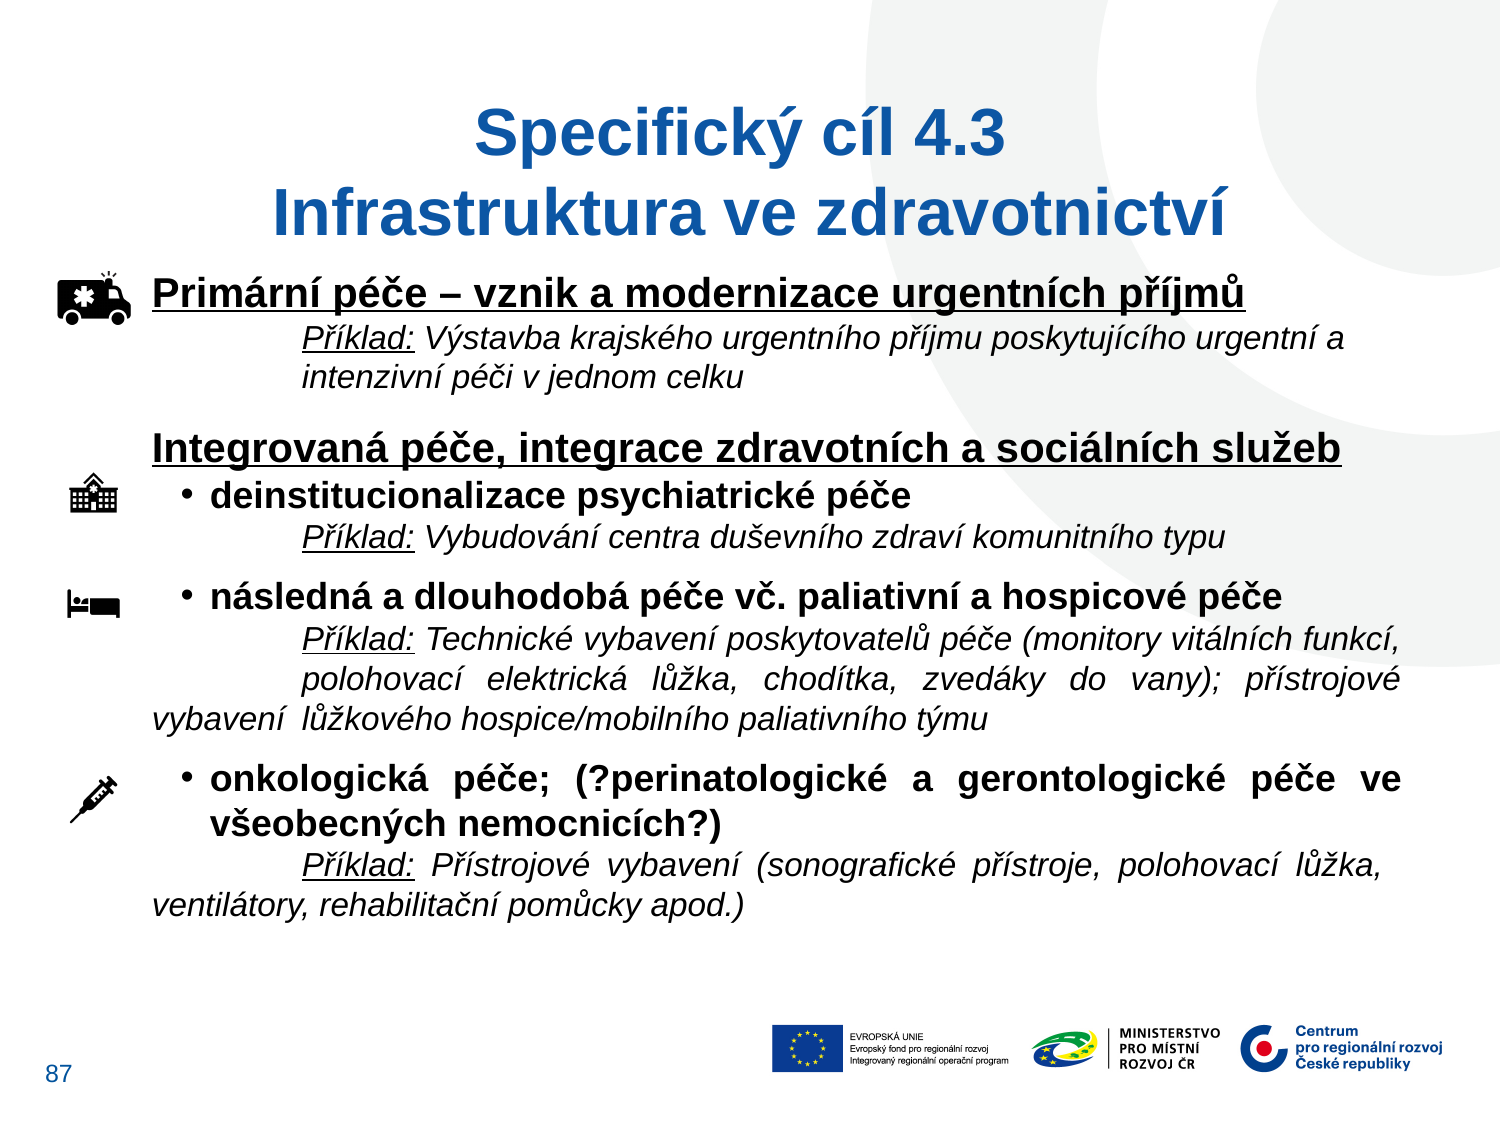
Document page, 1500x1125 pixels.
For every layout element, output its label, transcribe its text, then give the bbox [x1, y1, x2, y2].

picture [0, 0, 1500, 1125]
text_box Primární péče – vznik a modernizace urgentních příjmů Příklad: Výstavba krajského urgentního příjmu poskytujícího urgentní a intenzivní péči v jednom celku Integrovaná péče, integrace zdravotních a sociálních služeb deinstitucionalizace psychiatrické péče Příklad: Vybudování centra duševního zdraví komunitního typu následná a dlouhodobá péče vč. paliativní a hospicové péče Příklad: Technické vybavení poskytovatelů péče (monitory vitálních funkcí, polohovací elektrická lůžka, chodítka, zvedáky do vany); přístrojové vybavení lůžkového hospice/mobilního paliativního týmu onkologická péče; (?perinatologické a gerontologické péče ve všeobecných nemocnicích?) Příklad: Přístrojové vybavení (sonografické přístroje, polohovací lůžka, ventilátory, rehabilitační pomůcky apod.) [137, 258, 1418, 971]
slide_number 87 [30, 1042, 113, 1103]
text_box Specifický cíl 4.3 Infrastruktura ve zdravotnictví [82, 81, 1418, 257]
